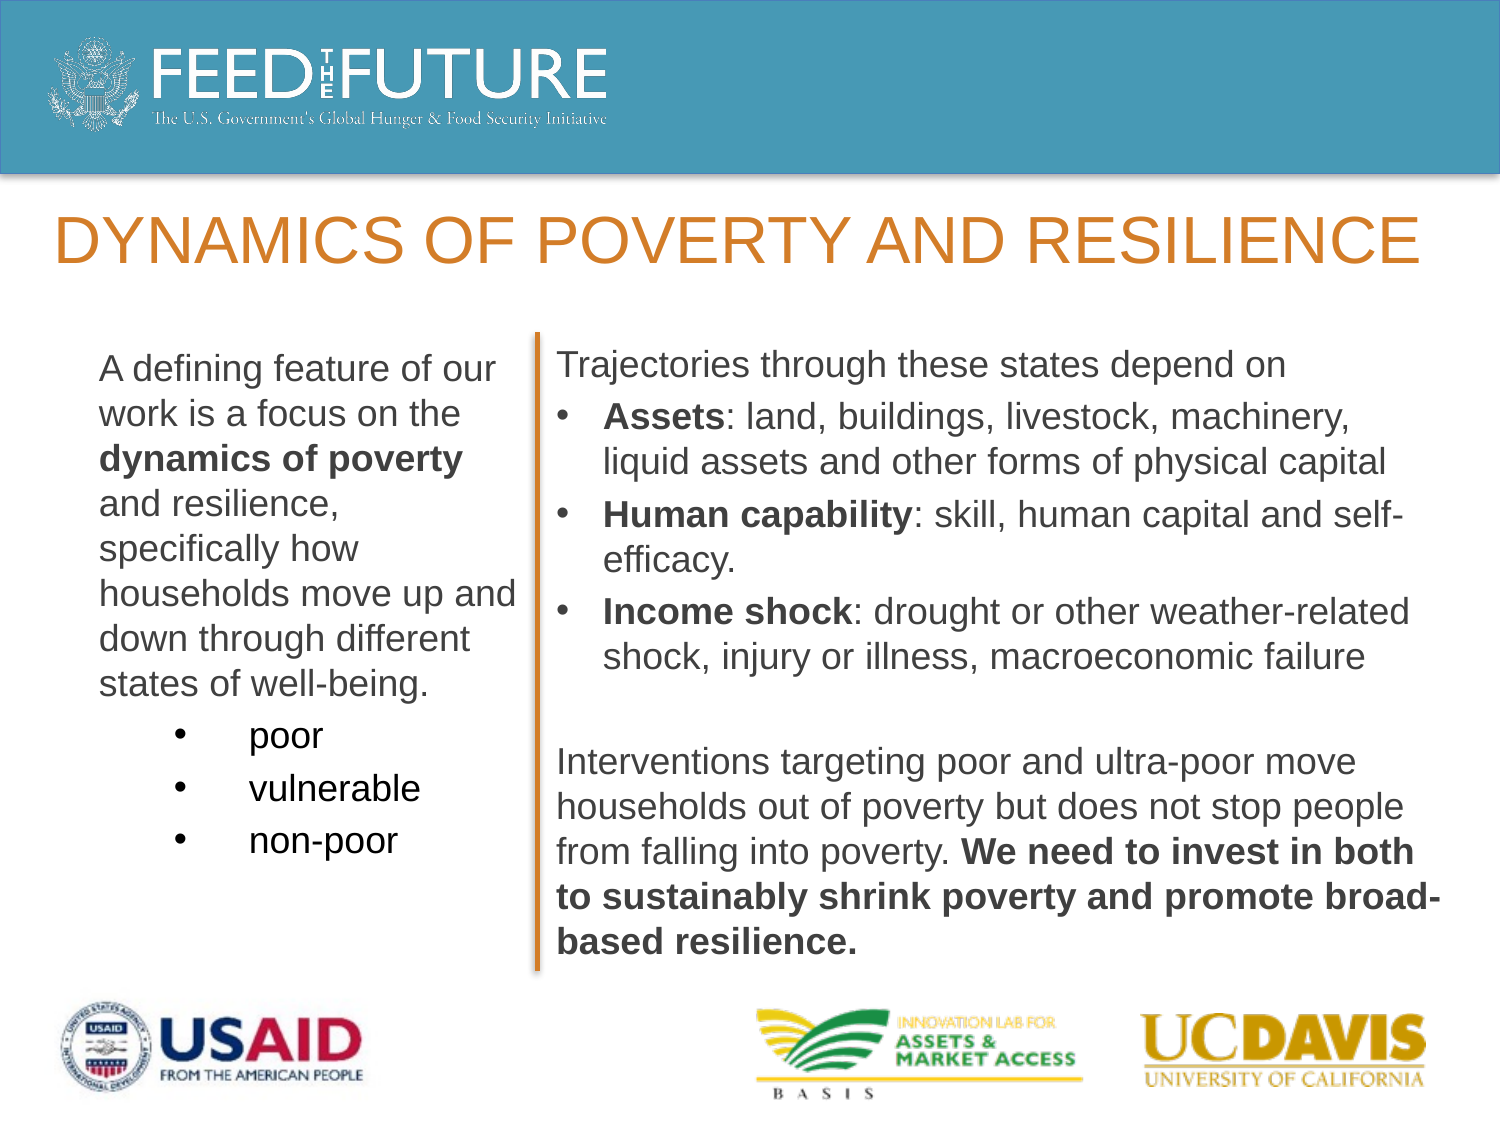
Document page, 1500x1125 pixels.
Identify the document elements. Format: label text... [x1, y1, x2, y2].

text_box A defining feature of our work is a focus on the dynamics of poverty and resilience, specifically how households move up and down through different states of well-being. poor vulnerable non-poor [84, 336, 530, 892]
title Dynamics of poverty and resilience [38, 189, 1458, 288]
picture [1140, 1013, 1426, 1087]
picture [17, 974, 407, 1125]
picture [749, 1003, 1091, 1106]
list Trajectories through these states depend on Assets: land, buildings, livestock, machinery, liquid assets and other forms of physical capital Human capability: skill, human capital and self-efficacy. Income shock: drought or other weather-related shock, injury or illness, macroeconomic failure Interventions targeting poor and ultra-poor move households out of poverty but does not stop people from falling into poverty. We need to invest in both to sustainably shrink poverty and promote broad-based resilience. [541, 332, 1458, 925]
